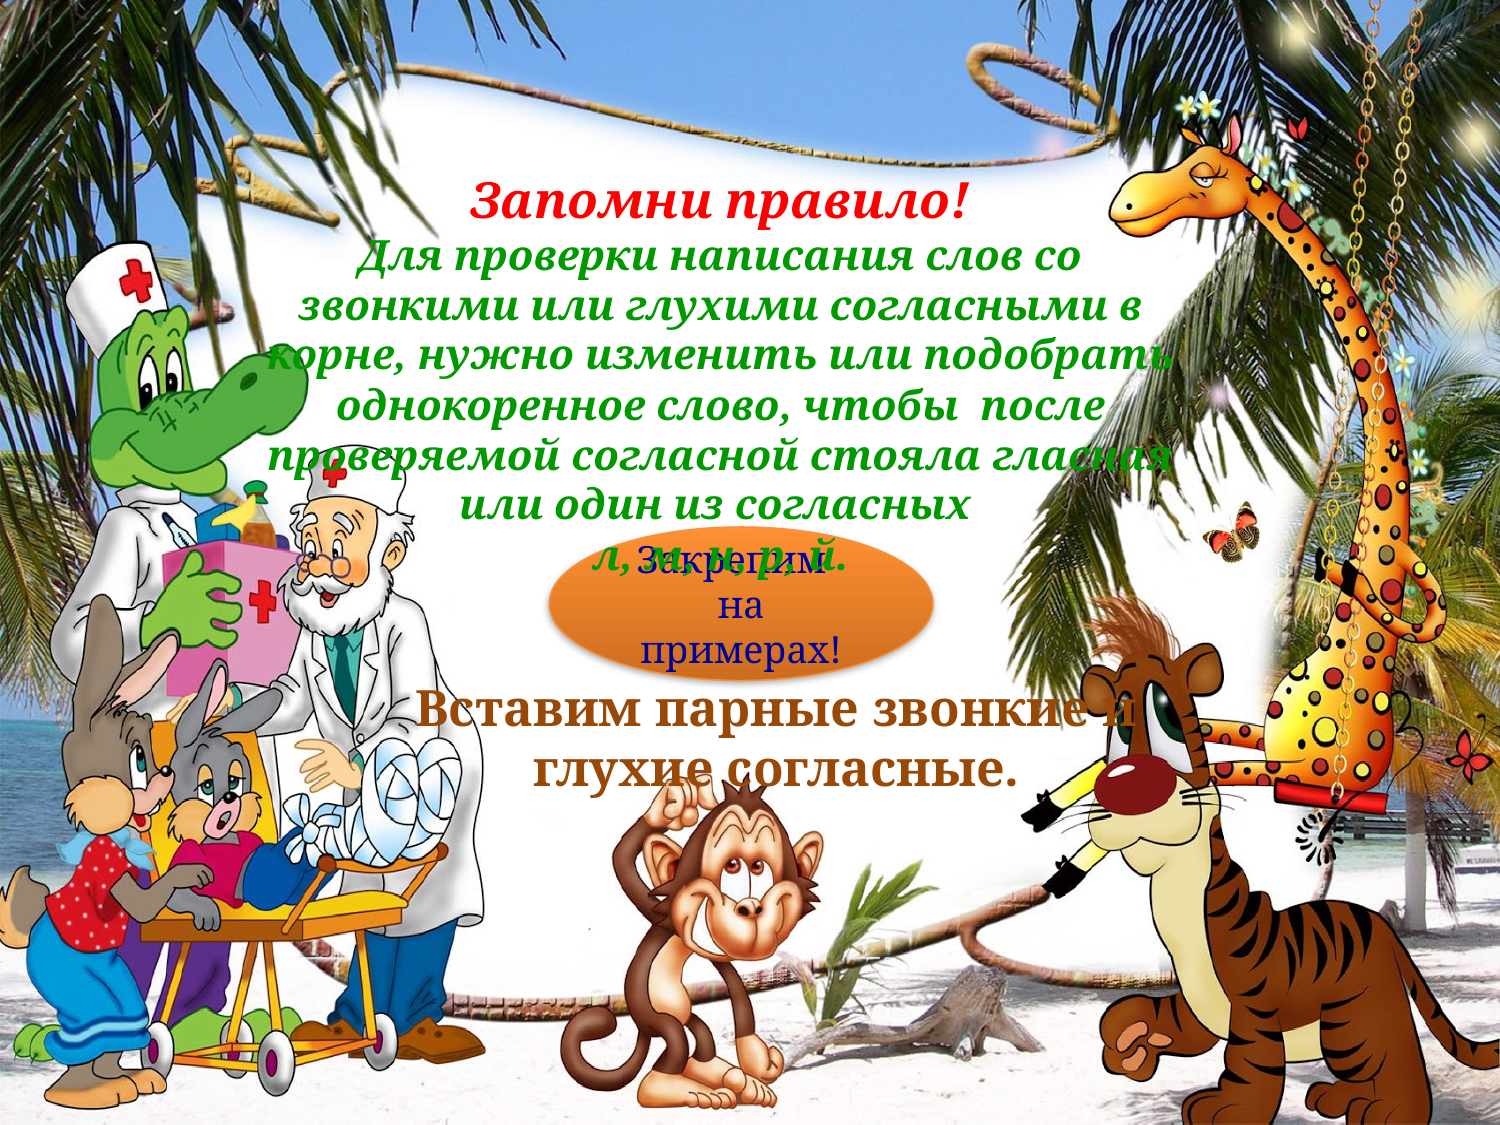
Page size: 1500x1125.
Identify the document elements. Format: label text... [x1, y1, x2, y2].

picture [0, 0, 1500, 1125]
text_box Запомни правило! Для проверки написания слов со звонкими или глухими согласными в корне, нужно изменить или подобрать однокоренное слово, чтобы после проверяемой согласной стояла гласная или один из согласных л, м, н, р, й. [242, 160, 1199, 586]
text_box Вставим парные звонкие и глухие согласные. [383, 668, 1170, 804]
text_box Закрепим на примерах! [548, 586, 934, 668]
